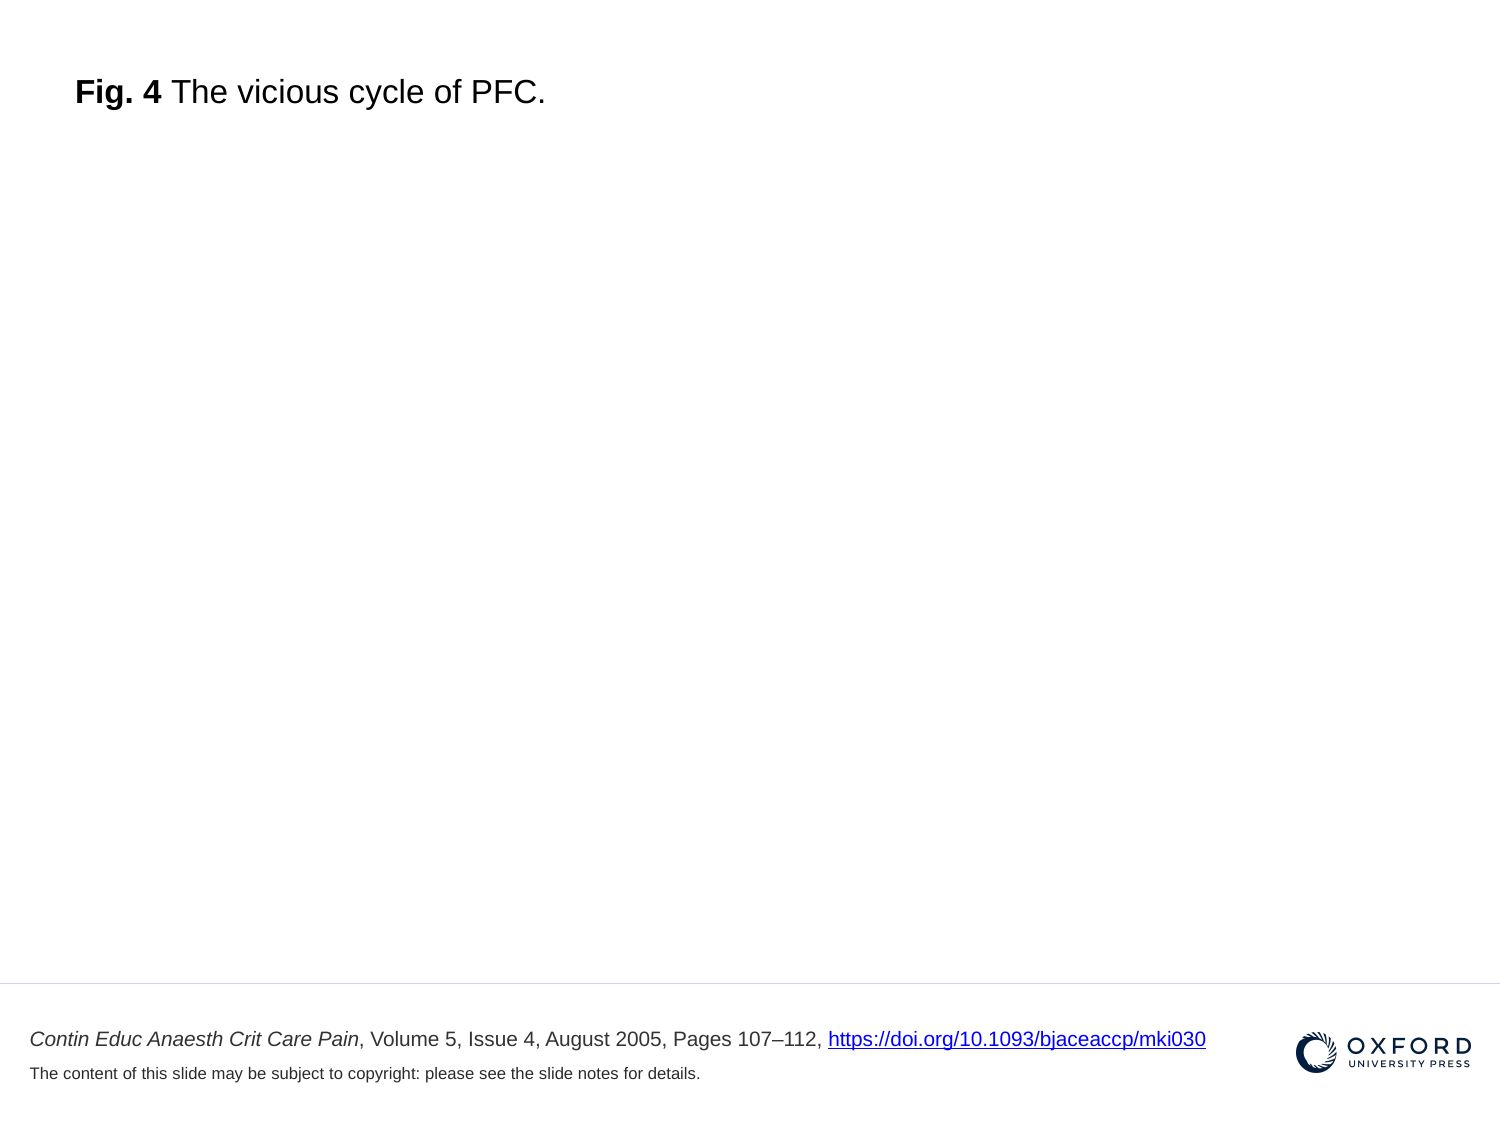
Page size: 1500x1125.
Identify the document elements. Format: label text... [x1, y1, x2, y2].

title Fig. 4 The vicious cycle of PFC. [75, 69, 1078, 171]
footer Contin Educ Anaesth Crit Care Pain, Volume 5, Issue 4, August 2005, Pages 107–112, https://doi.org/10.1093/bjaceaccp/mki030 The content of this slide may be subject to copyright: please see the slide notes for details. [0, 983, 1260, 1125]
picture [1296, 1032, 1471, 1073]
